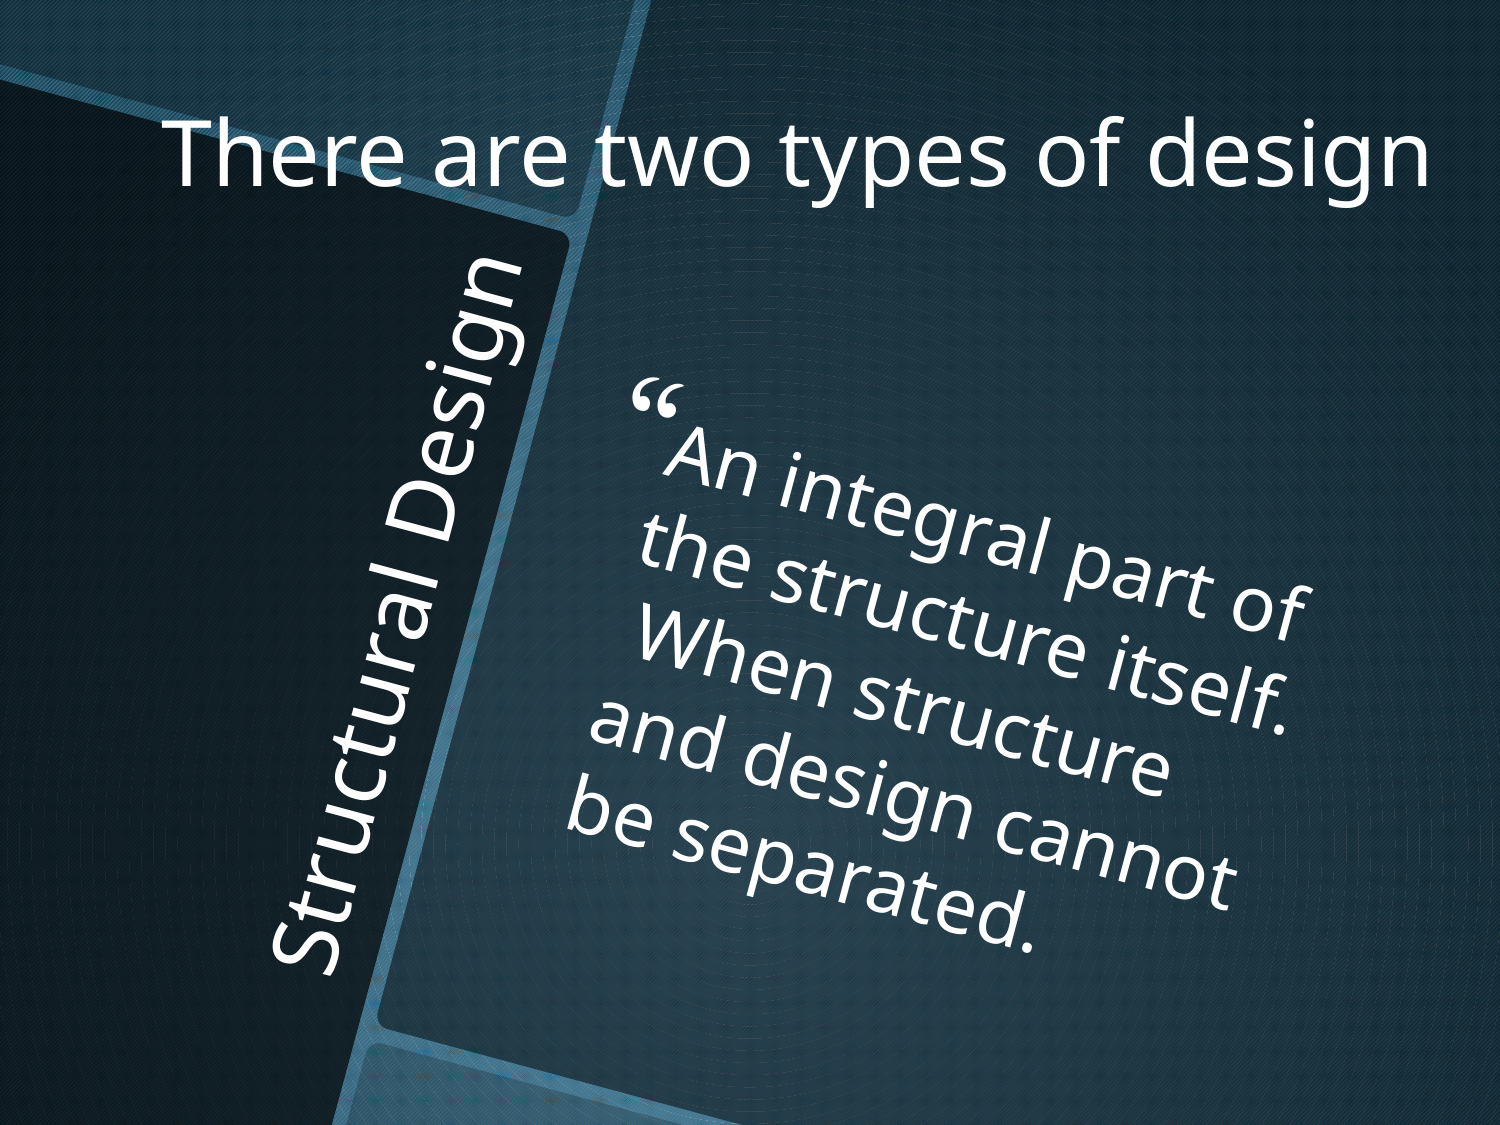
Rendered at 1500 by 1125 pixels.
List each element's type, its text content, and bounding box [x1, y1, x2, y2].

title There are two types of design [99, 24, 1450, 213]
list An integral part of the structure itself. When structure and design cannot be separated. [475, 72, 1430, 1076]
text_box Structural Design [69, 181, 554, 1056]
